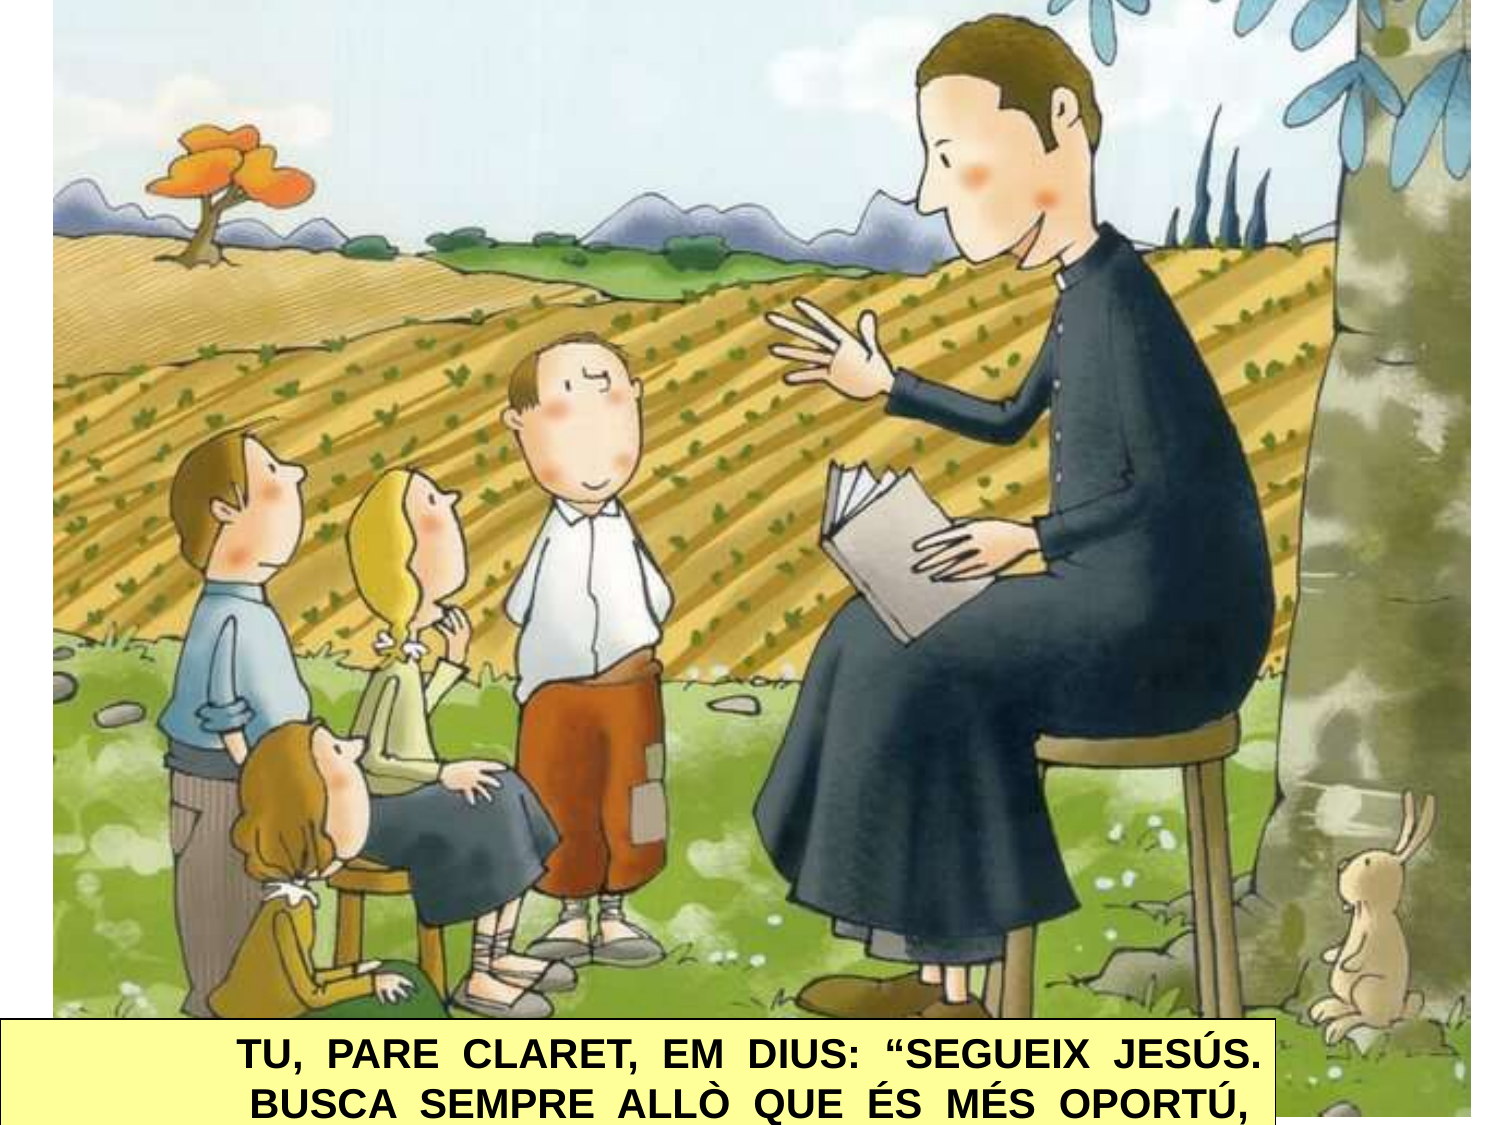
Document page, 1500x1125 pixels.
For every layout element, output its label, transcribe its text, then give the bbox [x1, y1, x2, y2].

picture [53, 0, 1471, 1117]
text_box TU, PARE CLARET, EM DIUS: “SEGUEIX JESÚS. BUSCA SEMPRE ALLÒ QUE ÉS MÉS OPORTÚ, [0, 1018, 1276, 1125]
